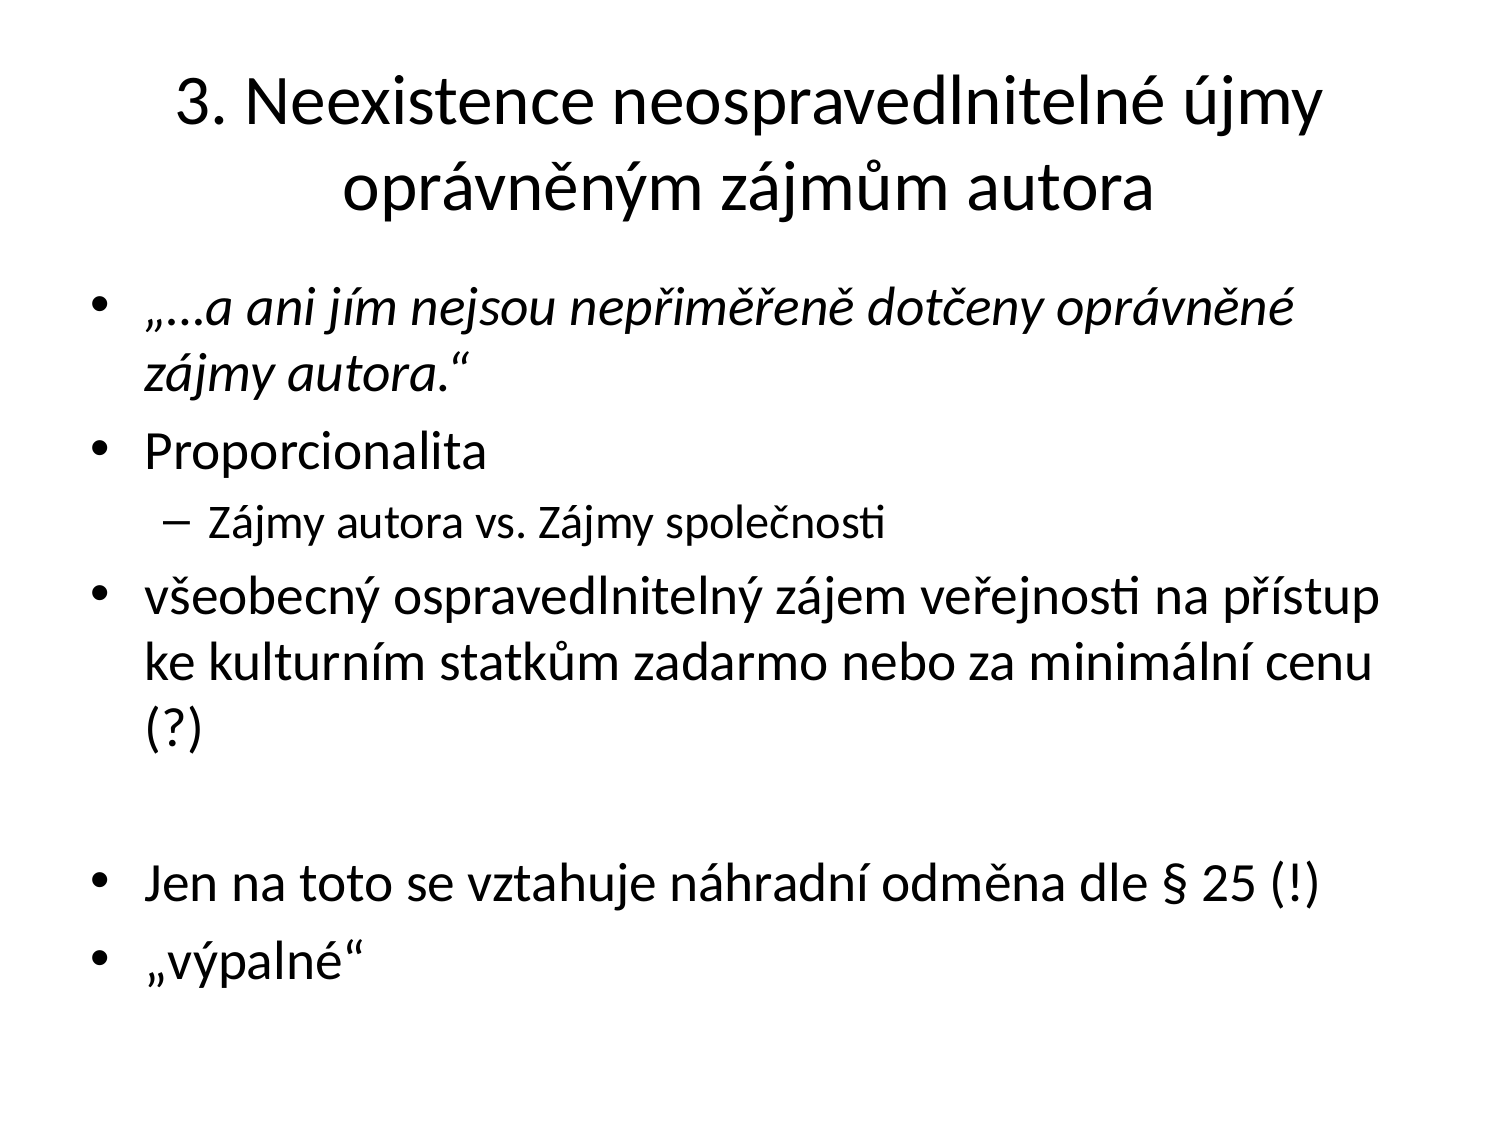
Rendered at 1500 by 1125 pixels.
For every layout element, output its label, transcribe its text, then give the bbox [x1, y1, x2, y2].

title 3. Neexistence neospravedlnitelné újmy oprávněným zájmům autora [75, 45, 1425, 233]
list „…a ani jím nejsou nepřiměřeně dotčeny oprávněné zájmy autora.“ Proporcionalita Zájmy autora vs. Zájmy společnosti všeobecný ospravedlnitelný zájem veřejnosti na přístup ke kulturním statkům zadarmo nebo za minimální cenu (?) Jen na toto se vztahuje náhradní odměna dle § 25 (!) „výpalné“ [75, 262, 1425, 1005]
